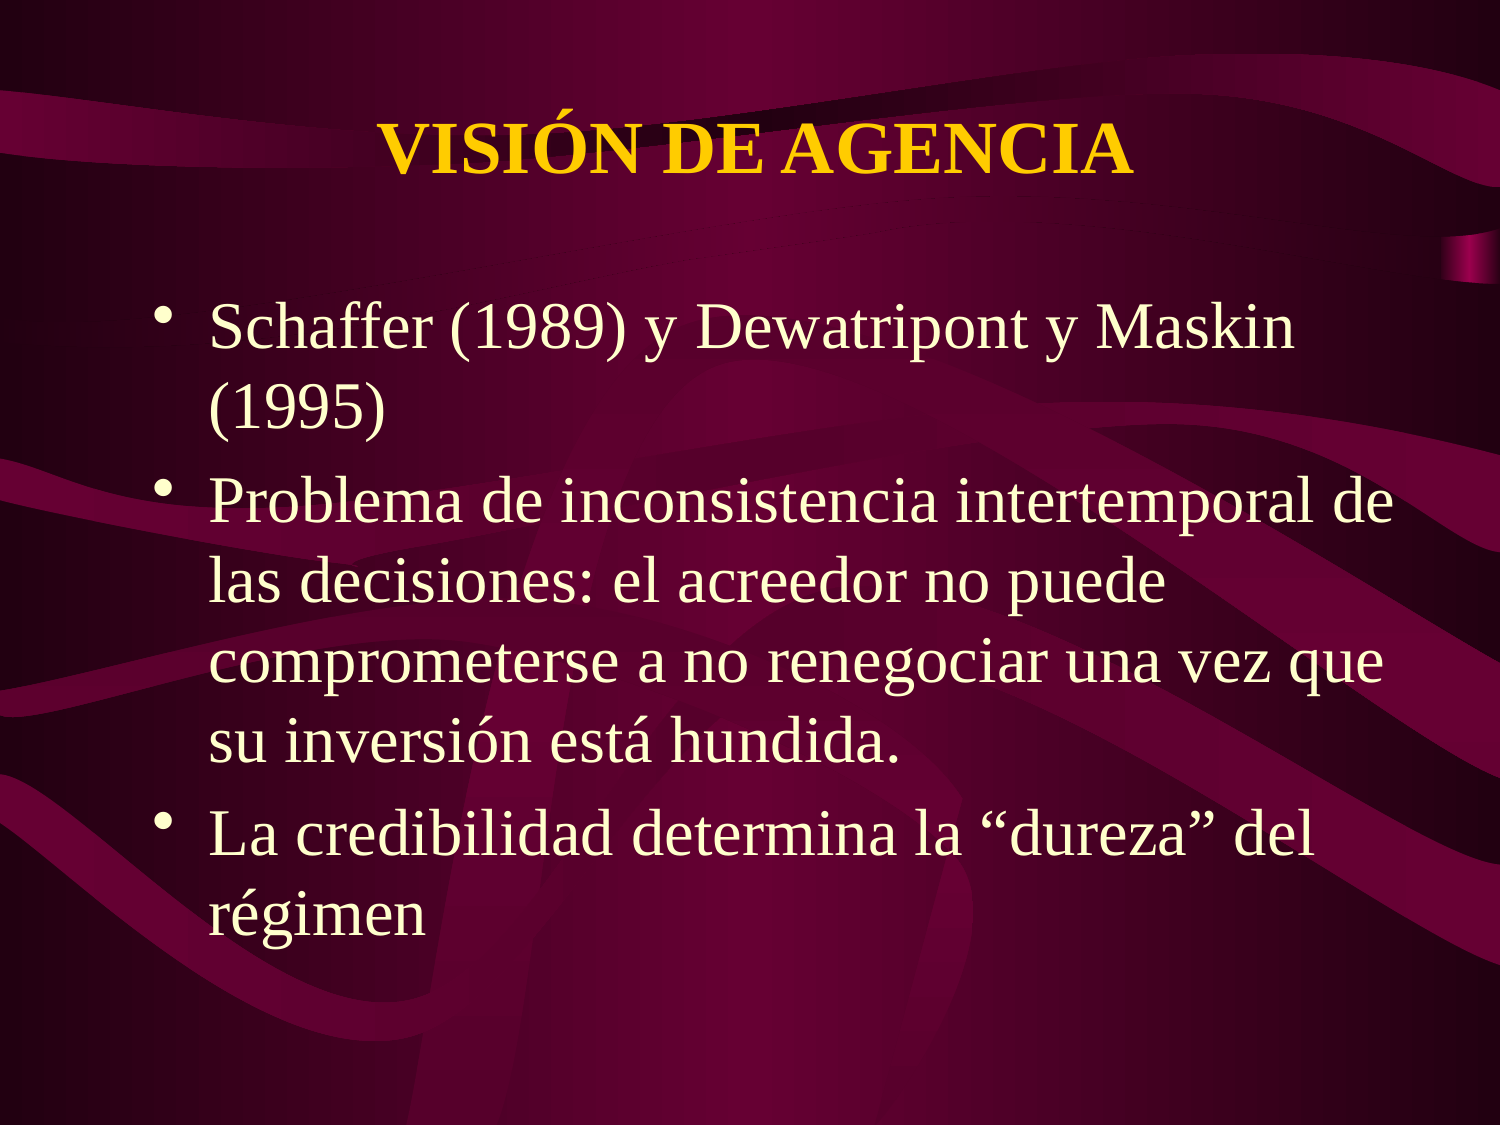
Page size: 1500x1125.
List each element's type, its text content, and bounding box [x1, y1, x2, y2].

text_box VISIÓN DE AGENCIA [49, 74, 1463, 213]
text_box Schaffer (1989) y Dewatripont y Maskin (1995) Problema de inconsistencia intertemporal de las decisiones: el acreedor no puede comprometerse a no renegociar una vez que su inversión está hundida. La credibilidad determina la “dureza” del régimen [137, 274, 1463, 1013]
